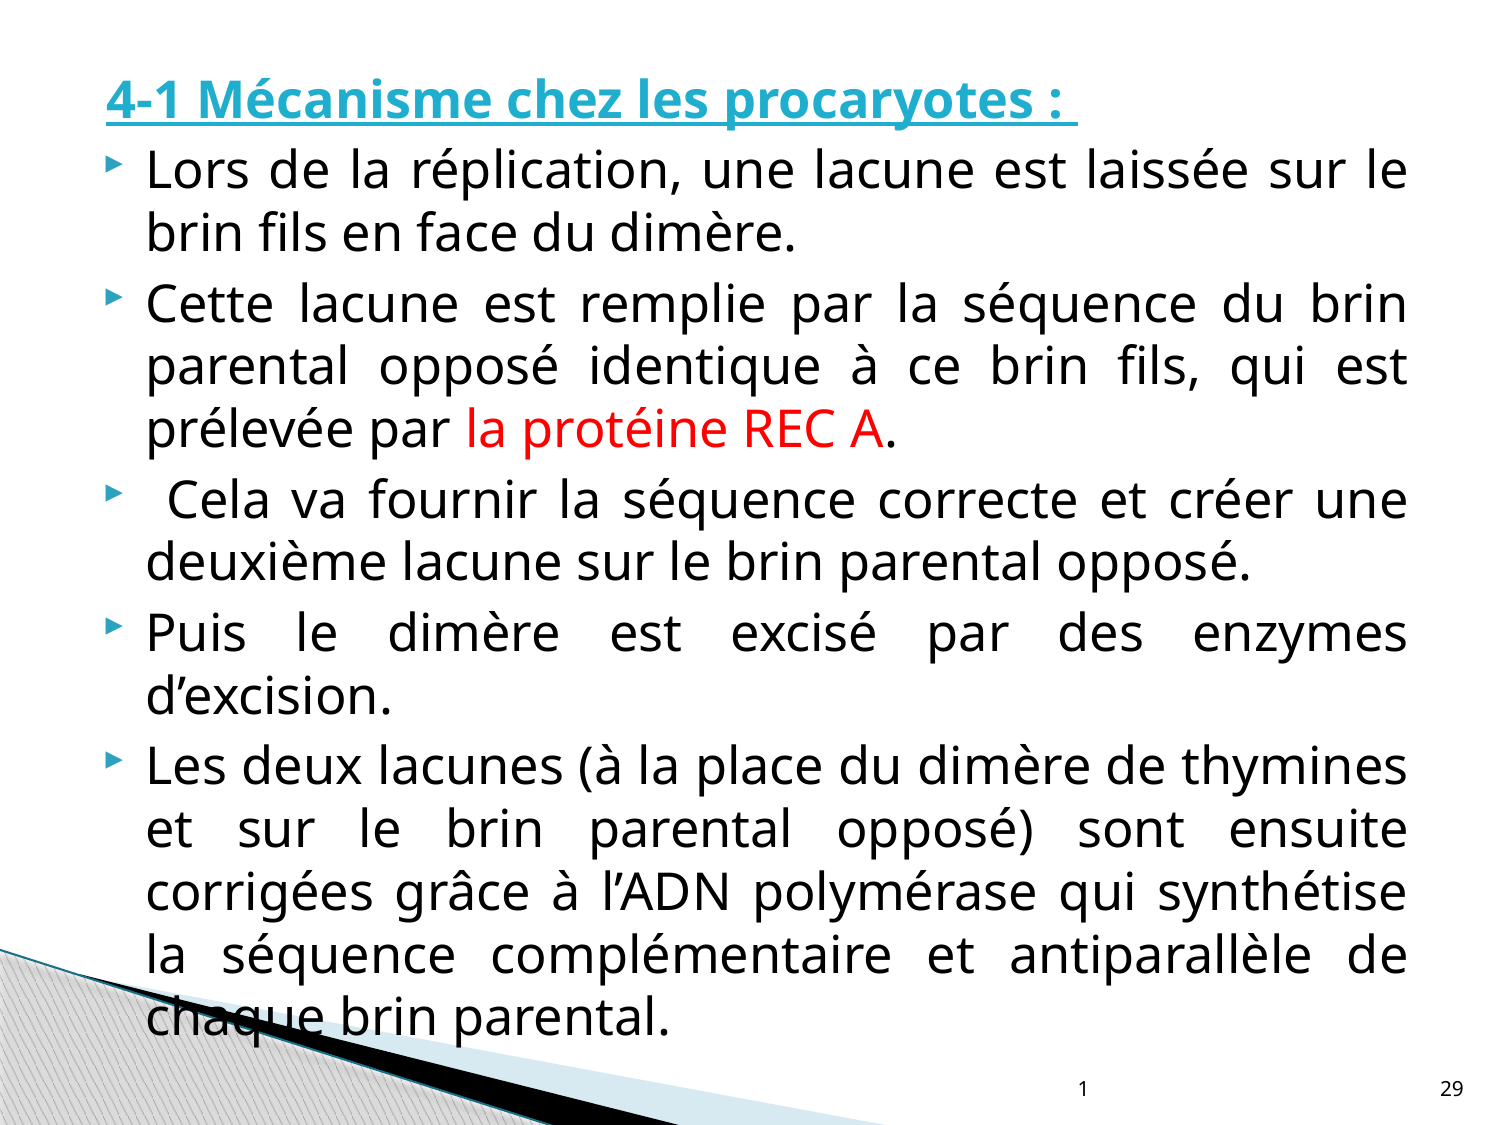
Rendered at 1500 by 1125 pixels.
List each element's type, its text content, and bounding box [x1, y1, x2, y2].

footer 1 [718, 1051, 1105, 1112]
slide_number 29 [1418, 1051, 1479, 1112]
list 4-1 Mécanisme chez les procaryotes : Lors de la réplication, une lacune est laissée sur le brin fils en face du dimère. Cette lacune est remplie par la séquence du brin parental opposé identique à ce brin fils, qui est prélevée par la protéine REC A. Cela va fournir la séquence correcte et créer une deuxième lacune sur le brin parental opposé. Puis le dimère est excisé par des enzymes d’excision. Les deux lacunes (à la place du dimère de thymines et sur le brin parental opposé) sont ensuite corrigées grâce à l’ADN polymérase qui synthétise la séquence complémentaire et antiparallèle de chaque brin parental. [75, 58, 1425, 1055]
